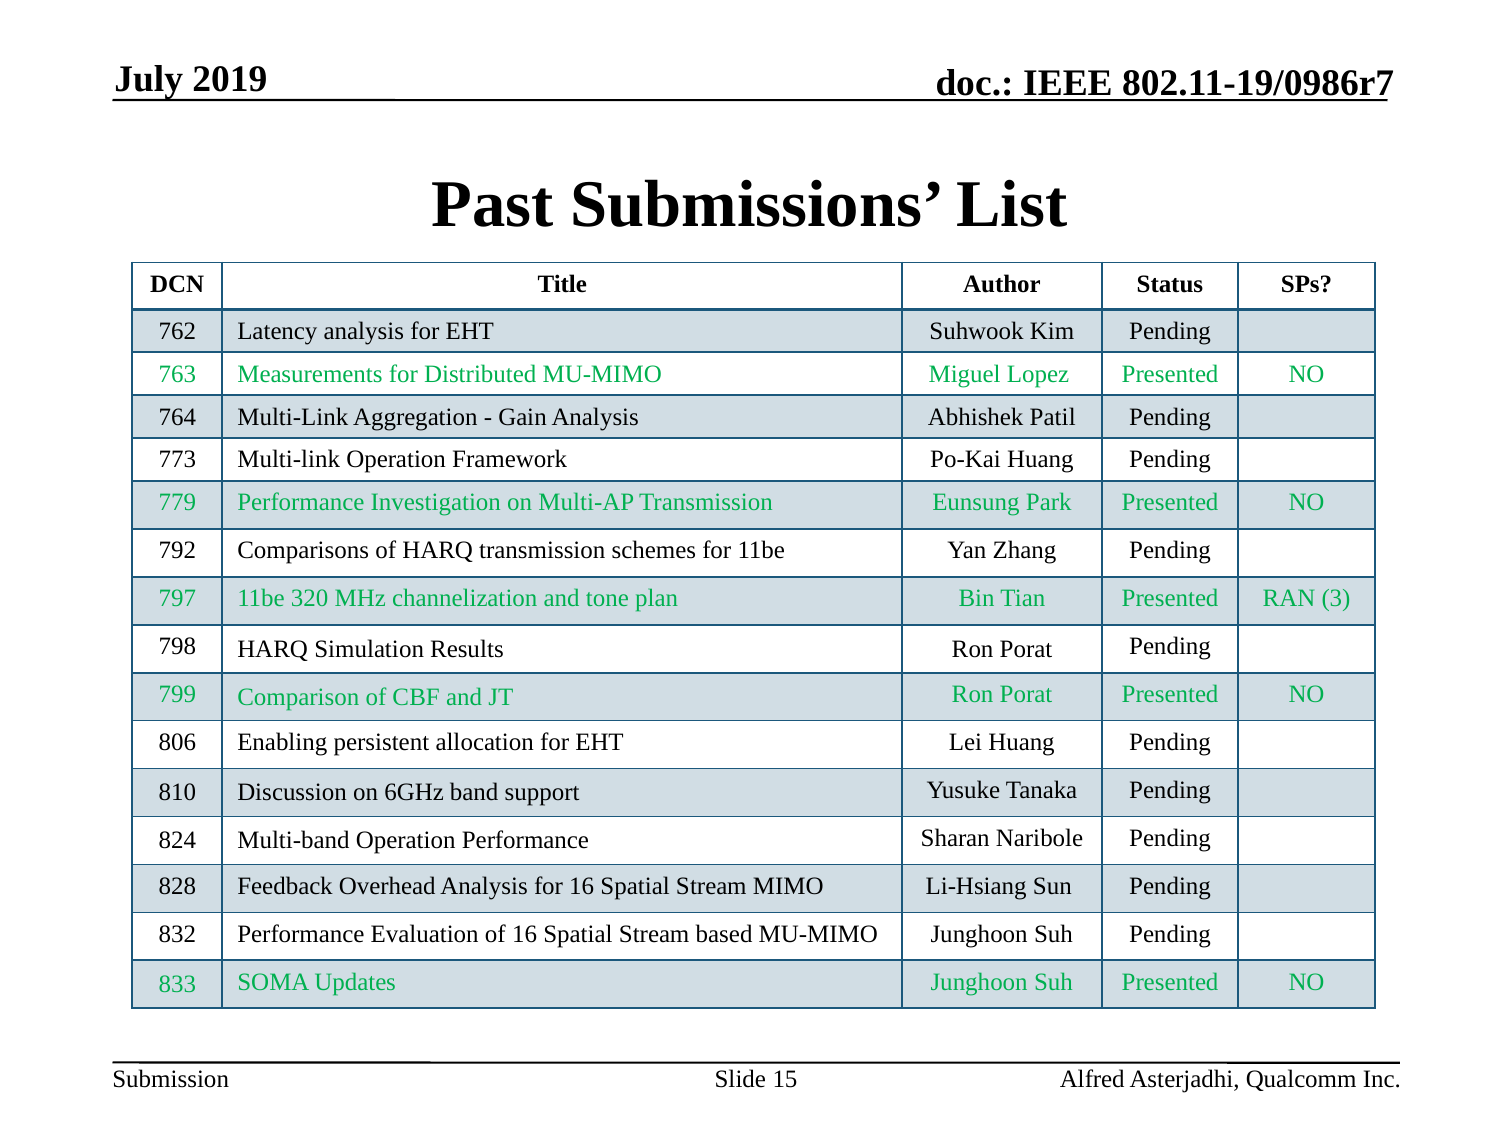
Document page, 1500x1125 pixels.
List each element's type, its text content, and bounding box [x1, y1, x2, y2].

table_cell Miguel Lopez [903, 353, 1101, 394]
table_cell NO [1239, 961, 1374, 1007]
table_cell Presented [1103, 482, 1237, 528]
table_cell 824 [133, 817, 221, 864]
table_cell Feedback Overhead Analysis for 16 Spatial Stream MIMO [223, 865, 901, 912]
table_cell [1239, 530, 1374, 576]
table_cell Eunsung Park [903, 482, 1101, 528]
table_cell Presented [1103, 578, 1237, 624]
table_cell [1239, 439, 1374, 480]
table_cell Ron Porat [903, 626, 1101, 672]
table_cell Junghoon Suh [903, 913, 1101, 959]
table_cell 798 [133, 626, 221, 672]
table_cell Performance Evaluation of 16 Spatial Stream based MU-MIMO [223, 913, 901, 959]
table_cell Latency analysis for EHT [223, 311, 901, 351]
table_header Author [903, 263, 1101, 308]
table_cell 833 [133, 961, 221, 1007]
table_cell [1239, 769, 1374, 816]
table_cell 773 [133, 439, 221, 480]
table_cell HARQ Simulation Results [223, 626, 901, 672]
table_cell Multi-link Operation Framework [223, 439, 901, 480]
table_cell 792 [133, 530, 221, 576]
table_cell RAN (3) [1239, 578, 1374, 624]
table_cell [1239, 721, 1374, 768]
table_cell Comparison of CBF and JT [223, 674, 901, 720]
table_cell Pending [1103, 865, 1237, 912]
table_cell Presented [1103, 674, 1237, 720]
table_cell Pending [1103, 311, 1237, 351]
table_cell [1239, 913, 1374, 959]
table_cell Performance Investigation on Multi-AP Transmission [223, 482, 901, 528]
table_cell Pending [1103, 817, 1237, 864]
table_cell 763 [133, 353, 221, 394]
table_cell Measurements for Distributed MU-MIMO [223, 353, 901, 394]
table_cell Pending [1103, 626, 1237, 672]
table_cell [1239, 817, 1374, 864]
table_cell Po-Kai Huang [903, 439, 1101, 480]
table_cell Pending [1103, 721, 1237, 768]
table_cell Pending [1103, 769, 1237, 816]
table_cell 764 [133, 396, 221, 437]
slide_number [114, 54, 423, 100]
table_cell [1239, 865, 1374, 912]
table_cell Ron Porat [903, 674, 1101, 720]
table_cell Yusuke Tanaka [903, 769, 1101, 816]
table_cell SOMA Updates [223, 961, 901, 1007]
table_header SPs? [1239, 263, 1374, 308]
table_cell [1239, 311, 1374, 351]
table_cell Discussion on 6GHz band support [223, 769, 901, 816]
table_cell Junghoon Suh [903, 961, 1101, 1007]
table_cell Presented [1103, 961, 1237, 1007]
table_cell Pending [1103, 530, 1237, 576]
table_cell NO [1239, 674, 1374, 720]
table_cell NO [1239, 482, 1374, 528]
table_cell Multi-Link Aggregation - Gain Analysis [223, 396, 901, 437]
table_cell 810 [133, 769, 221, 816]
table_cell Suhwook Kim [903, 311, 1101, 351]
table_cell 11be 320 MHz channelization and tone plan [223, 578, 901, 624]
table_cell 779 [133, 482, 221, 528]
table_cell Pending [1103, 396, 1237, 437]
table_cell 828 [133, 865, 221, 912]
table_cell NO [1239, 353, 1374, 394]
table_cell 762 [133, 311, 221, 351]
table_cell Abhishek Patil [903, 396, 1101, 437]
table_cell Presented [1103, 353, 1237, 394]
table_header Title [223, 263, 901, 308]
table_cell Bin Tian [903, 578, 1101, 624]
table_cell Enabling persistent allocation for EHT [223, 721, 901, 768]
title Past Submissions’ List [112, 112, 1388, 288]
table_cell Yan Zhang [903, 530, 1101, 576]
table_cell 799 [133, 674, 221, 720]
table_cell Pending [1103, 913, 1237, 959]
table_cell [1239, 396, 1374, 437]
table_cell 806 [133, 721, 221, 768]
table_cell Pending [1103, 439, 1237, 480]
table_cell 797 [133, 578, 221, 624]
table_cell Lei Huang [903, 721, 1101, 768]
table_cell Comparisons of HARQ transmission schemes for 11be [223, 530, 901, 576]
table_cell [1239, 626, 1374, 672]
slide_number Slide 15 [712, 1061, 800, 1123]
table_cell Li-Hsiang Sun [903, 865, 1101, 912]
footer Alfred Asterjadhi, Qualcomm Inc. [878, 1061, 1402, 1093]
table_cell 832 [133, 913, 221, 959]
table_cell Multi-band Operation Performance [223, 817, 901, 864]
table_header Status [1103, 263, 1237, 308]
table_header DCN [133, 263, 221, 308]
table_cell Sharan Naribole [903, 817, 1101, 864]
